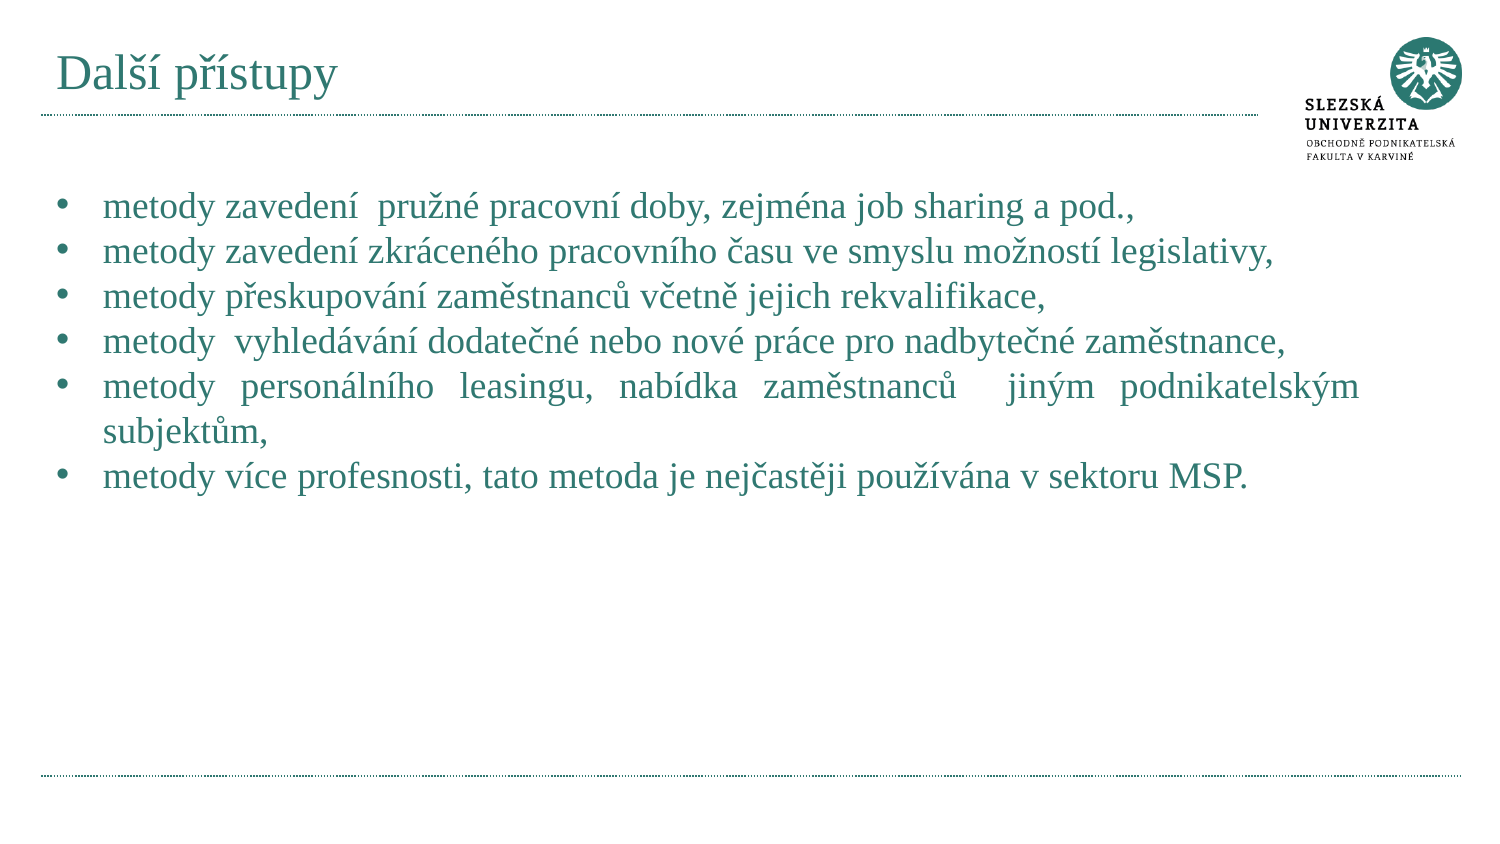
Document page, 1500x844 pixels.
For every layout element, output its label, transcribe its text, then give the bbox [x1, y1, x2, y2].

picture [1305, 37, 1462, 160]
title Další přístupy [41, 32, 786, 116]
text_box metody zavedení pružné pracovní doby, zejména job sharing a pod., metody zavedení zkráceného pracovního času ve smyslu možností legislativy, metody přeskupování zaměstnanců včetně jejich rekvalifikace, metody vyhledávání dodatečné nebo nové práce pro nadbytečné zaměstnance, metody personálního leasingu, nabídka zaměstnanců jiným podnikatelským subjektům, metody více profesnosti, tato metoda je nejčastěji používána v sektoru MSP. [41, 173, 1377, 504]
